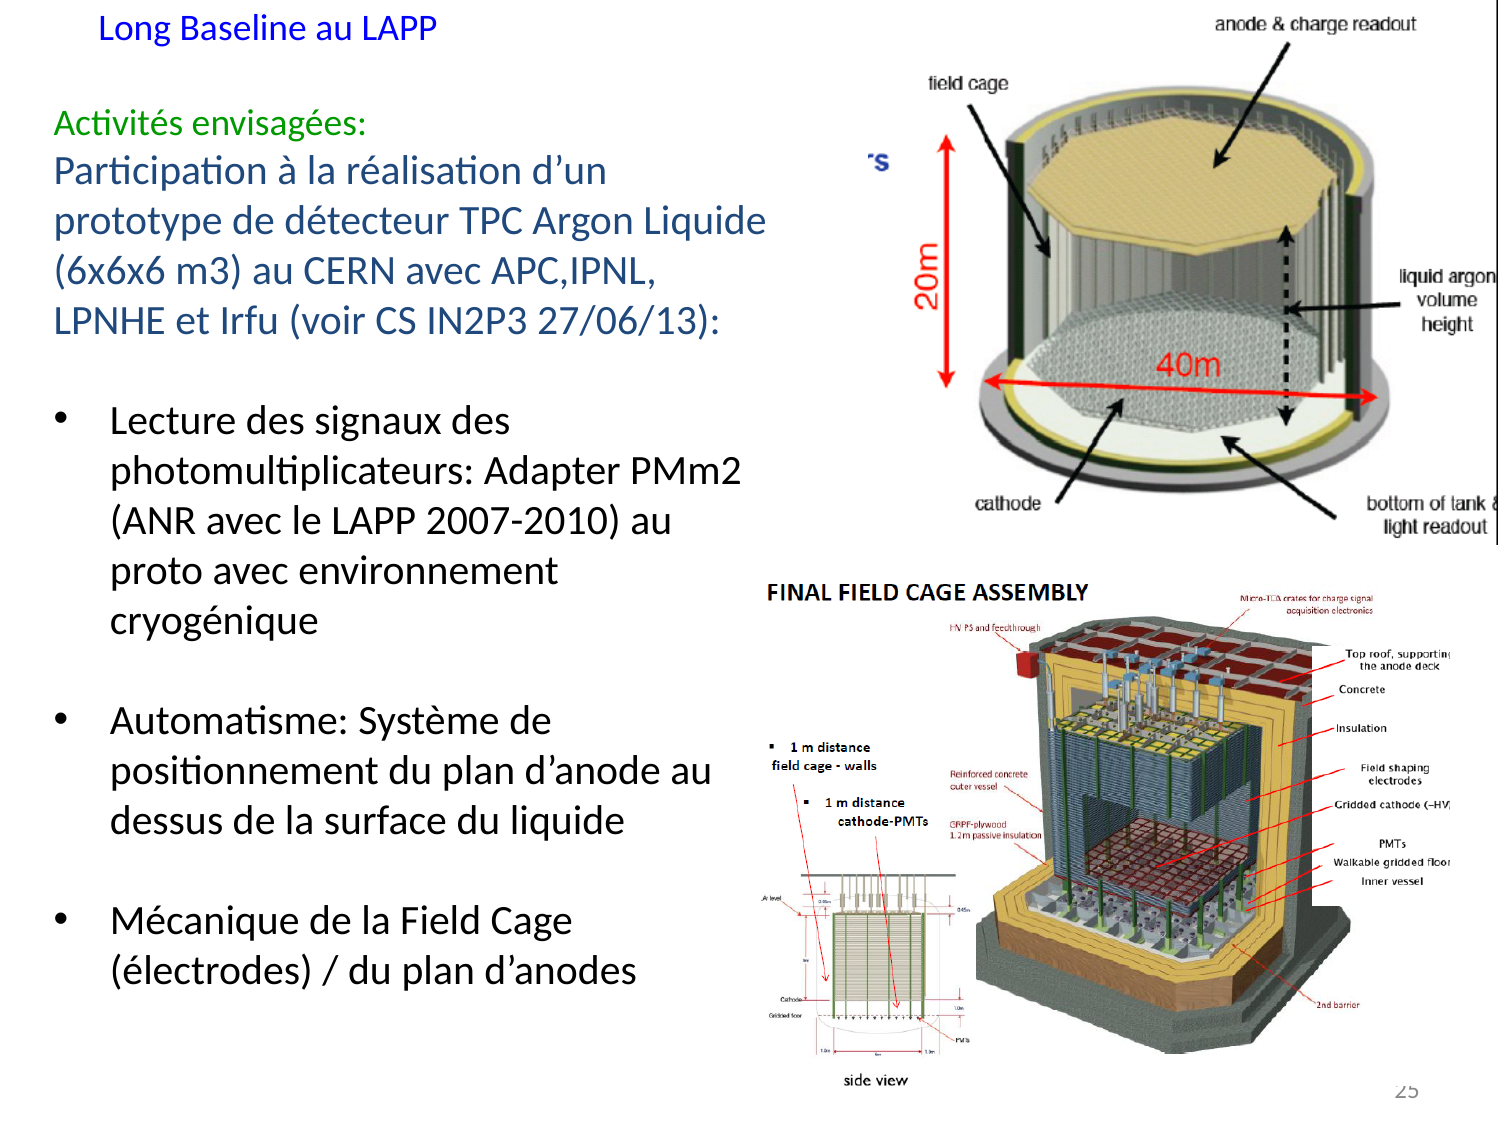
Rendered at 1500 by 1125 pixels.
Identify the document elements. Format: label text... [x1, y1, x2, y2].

slide_number 25 [1084, 1093, 1435, 1119]
text_box Activités envisagées: Participation à la réalisation d’un prototype de détecteur TPC Argon Liquide (6x6x6 m3) au CERN avec APC,IPNL, LPNHE et Irfu (voir CS IN2P3 27/06/13): Lecture des signaux des photomultiplicateurs: Adapter PMm2 (ANR avec le LAPP 2007-2010) au proto avec environnement cryogénique Automatisme: Système de positionnement du plan d’anode au dessus de la surface du liquide Mécanique de la Field Cage (électrodes) / du plan d’anodes [38, 90, 786, 1001]
picture [867, 0, 1498, 545]
picture [761, 573, 1450, 1086]
text_box Long Baseline au LAPP [83, 0, 453, 56]
